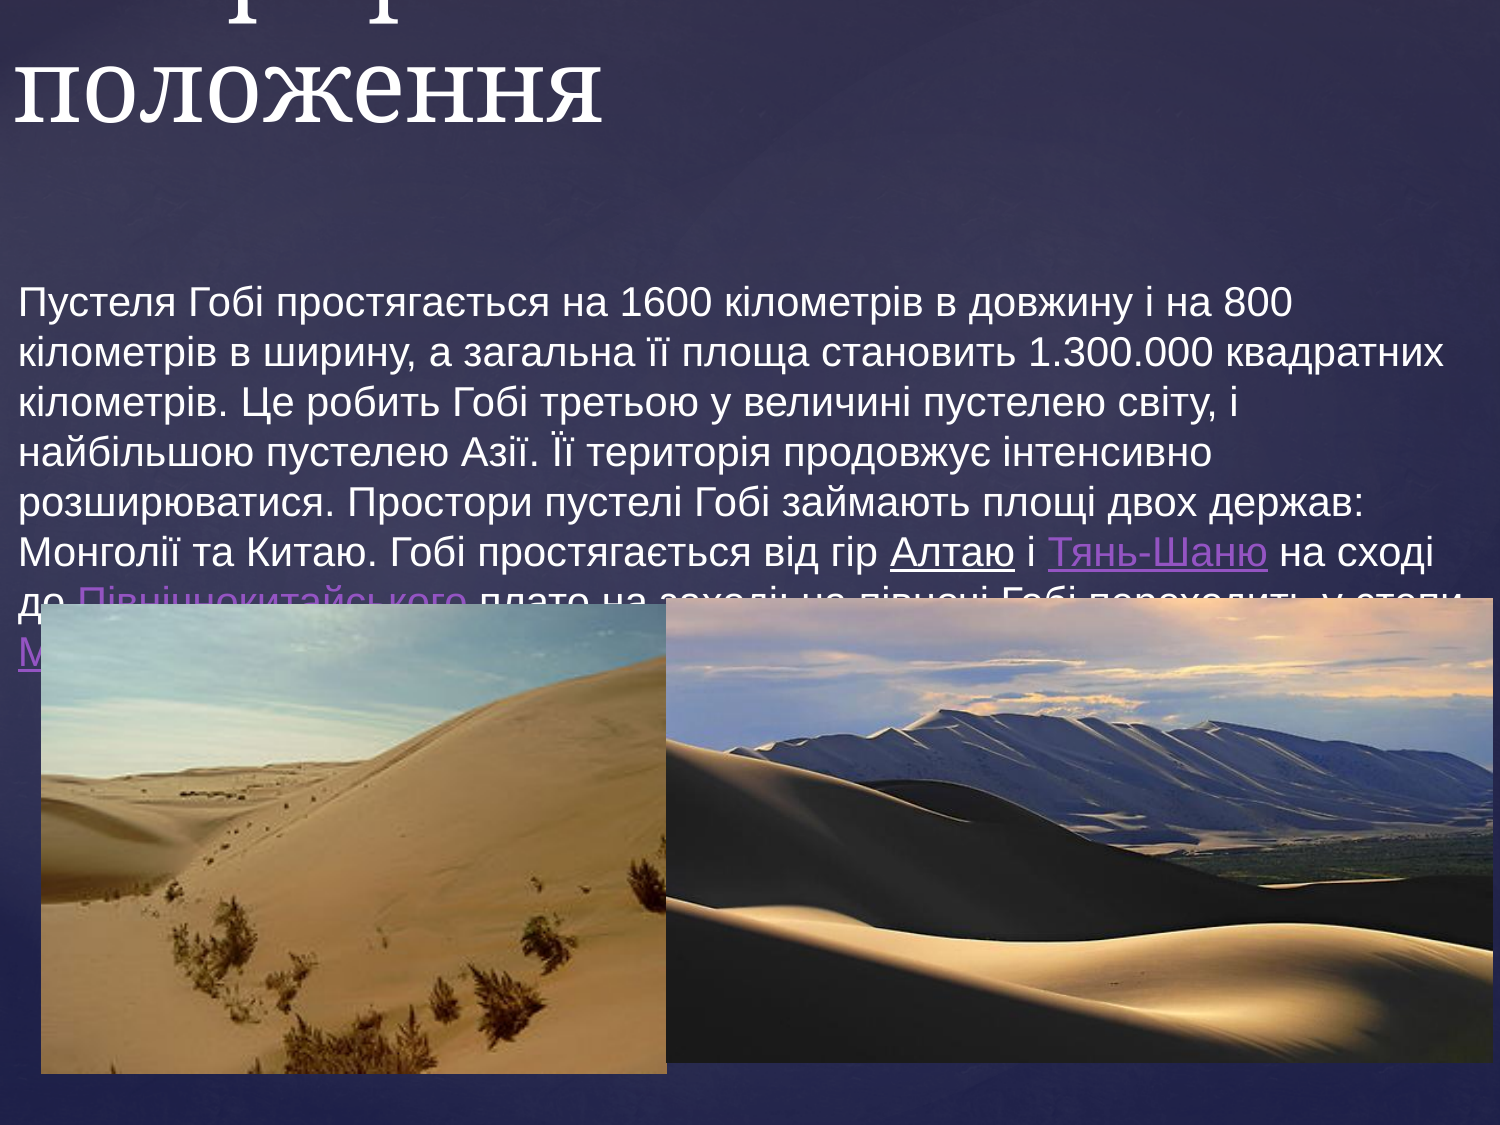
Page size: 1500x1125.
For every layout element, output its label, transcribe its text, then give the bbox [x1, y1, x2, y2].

picture [40, 597, 1494, 1074]
title Географічне положення [0, 0, 1236, 150]
list Пустеля Гобі простягається на 1600 кілометрів в довжину і на 800 кілометрів в ширину, а загальна її площа становить 1.300.000 квадратних кілометрів. Це робить Гобі третьою у величині пустелею світу, і найбільшою пустелею Азії. Її територія продовжує інтенсивно розширюватися. Простори пустелі Гобі займають площі двох держав: Монголії та Китаю. Гобі простягається від гір Алтаю і Тянь-Шаню на сході до Північнокитайського плато на заході; на півночі Гобі переходить у степи Монголії, на півдні регіон обмежений рікою Хуанхе. [0, 267, 1500, 1125]
